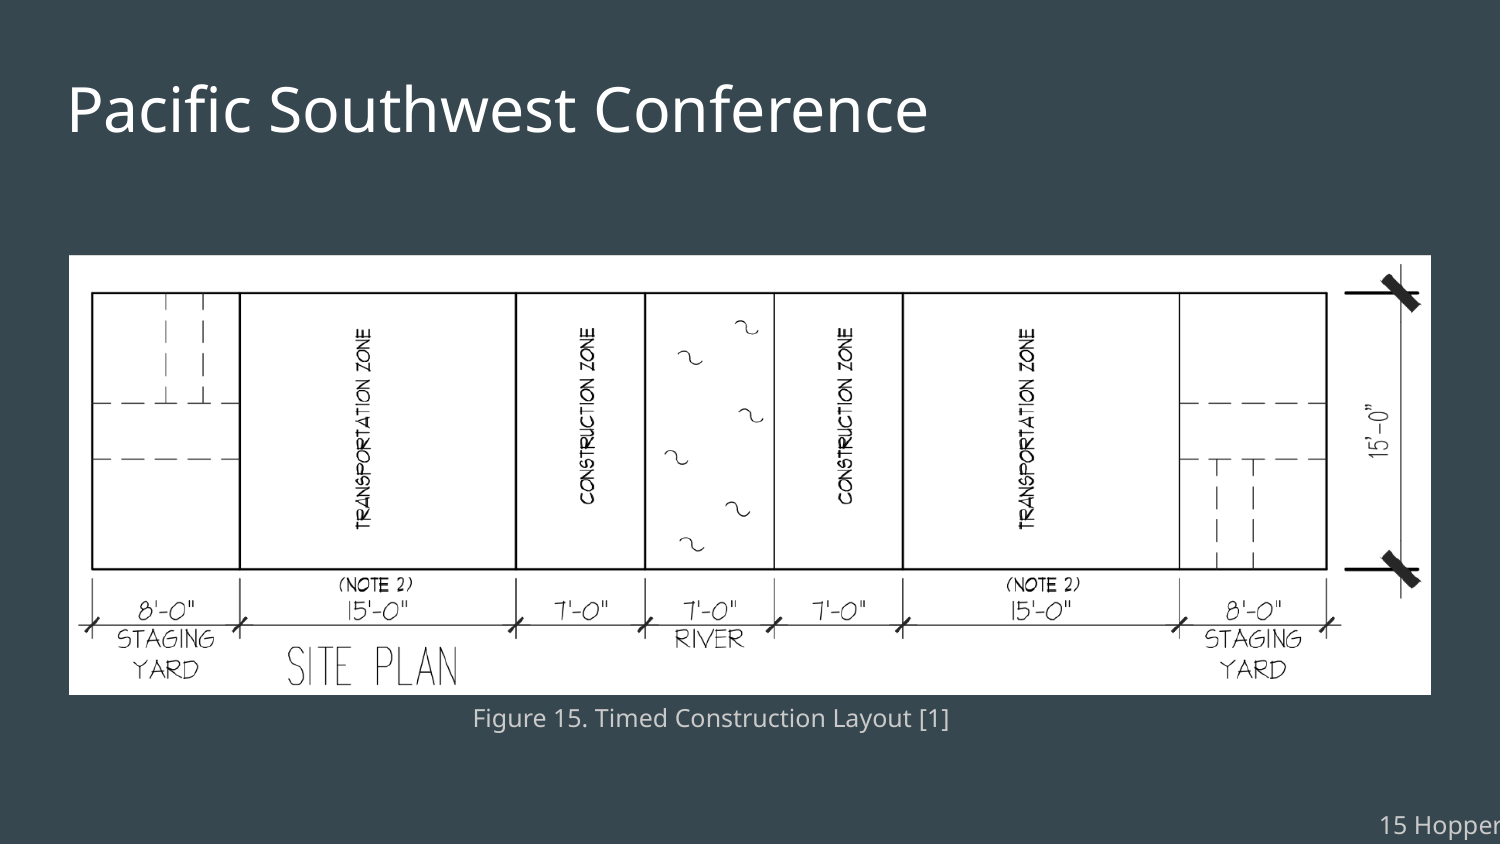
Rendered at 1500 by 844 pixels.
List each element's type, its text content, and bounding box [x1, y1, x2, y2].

text_box Figure 15. Timed Construction Layout [1] [403, 702, 1019, 743]
text_box 15 Hopper [1363, 789, 1500, 844]
title Pacific Southwest Conference [51, 54, 1449, 149]
picture [69, 255, 1431, 695]
